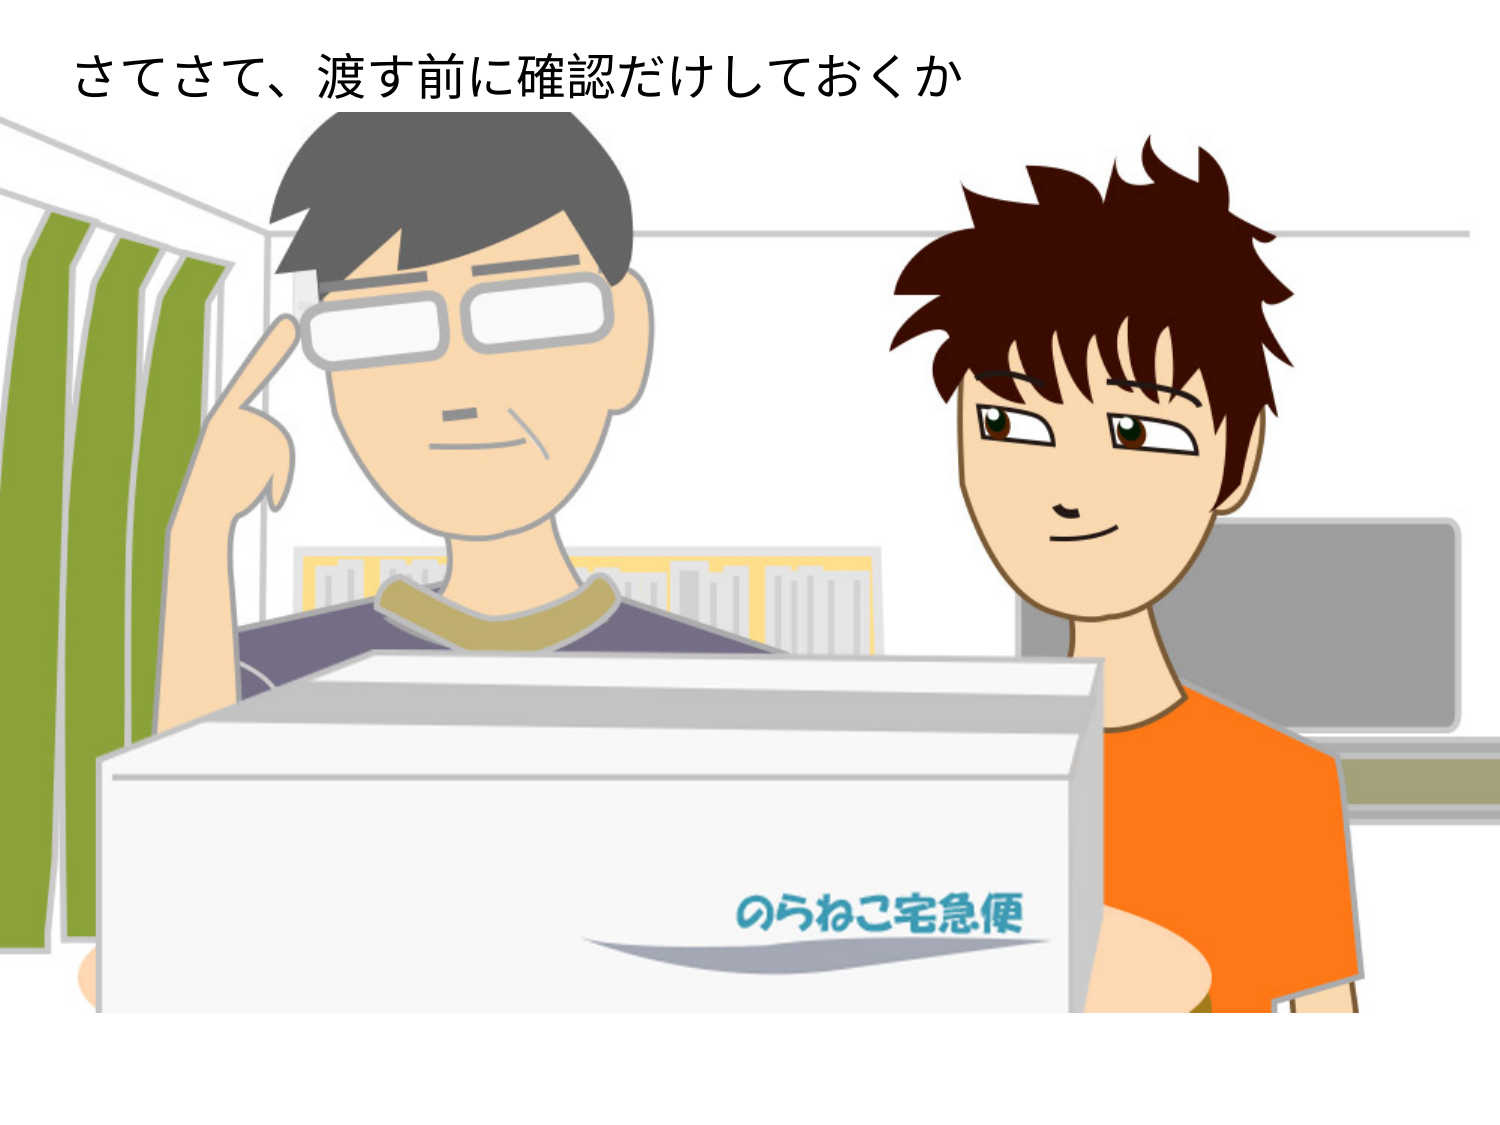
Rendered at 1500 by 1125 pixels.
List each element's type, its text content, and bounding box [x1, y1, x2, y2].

picture [0, 112, 1500, 1013]
text_box さてさて、渡す前に確認だけしておくか [54, 37, 979, 111]
